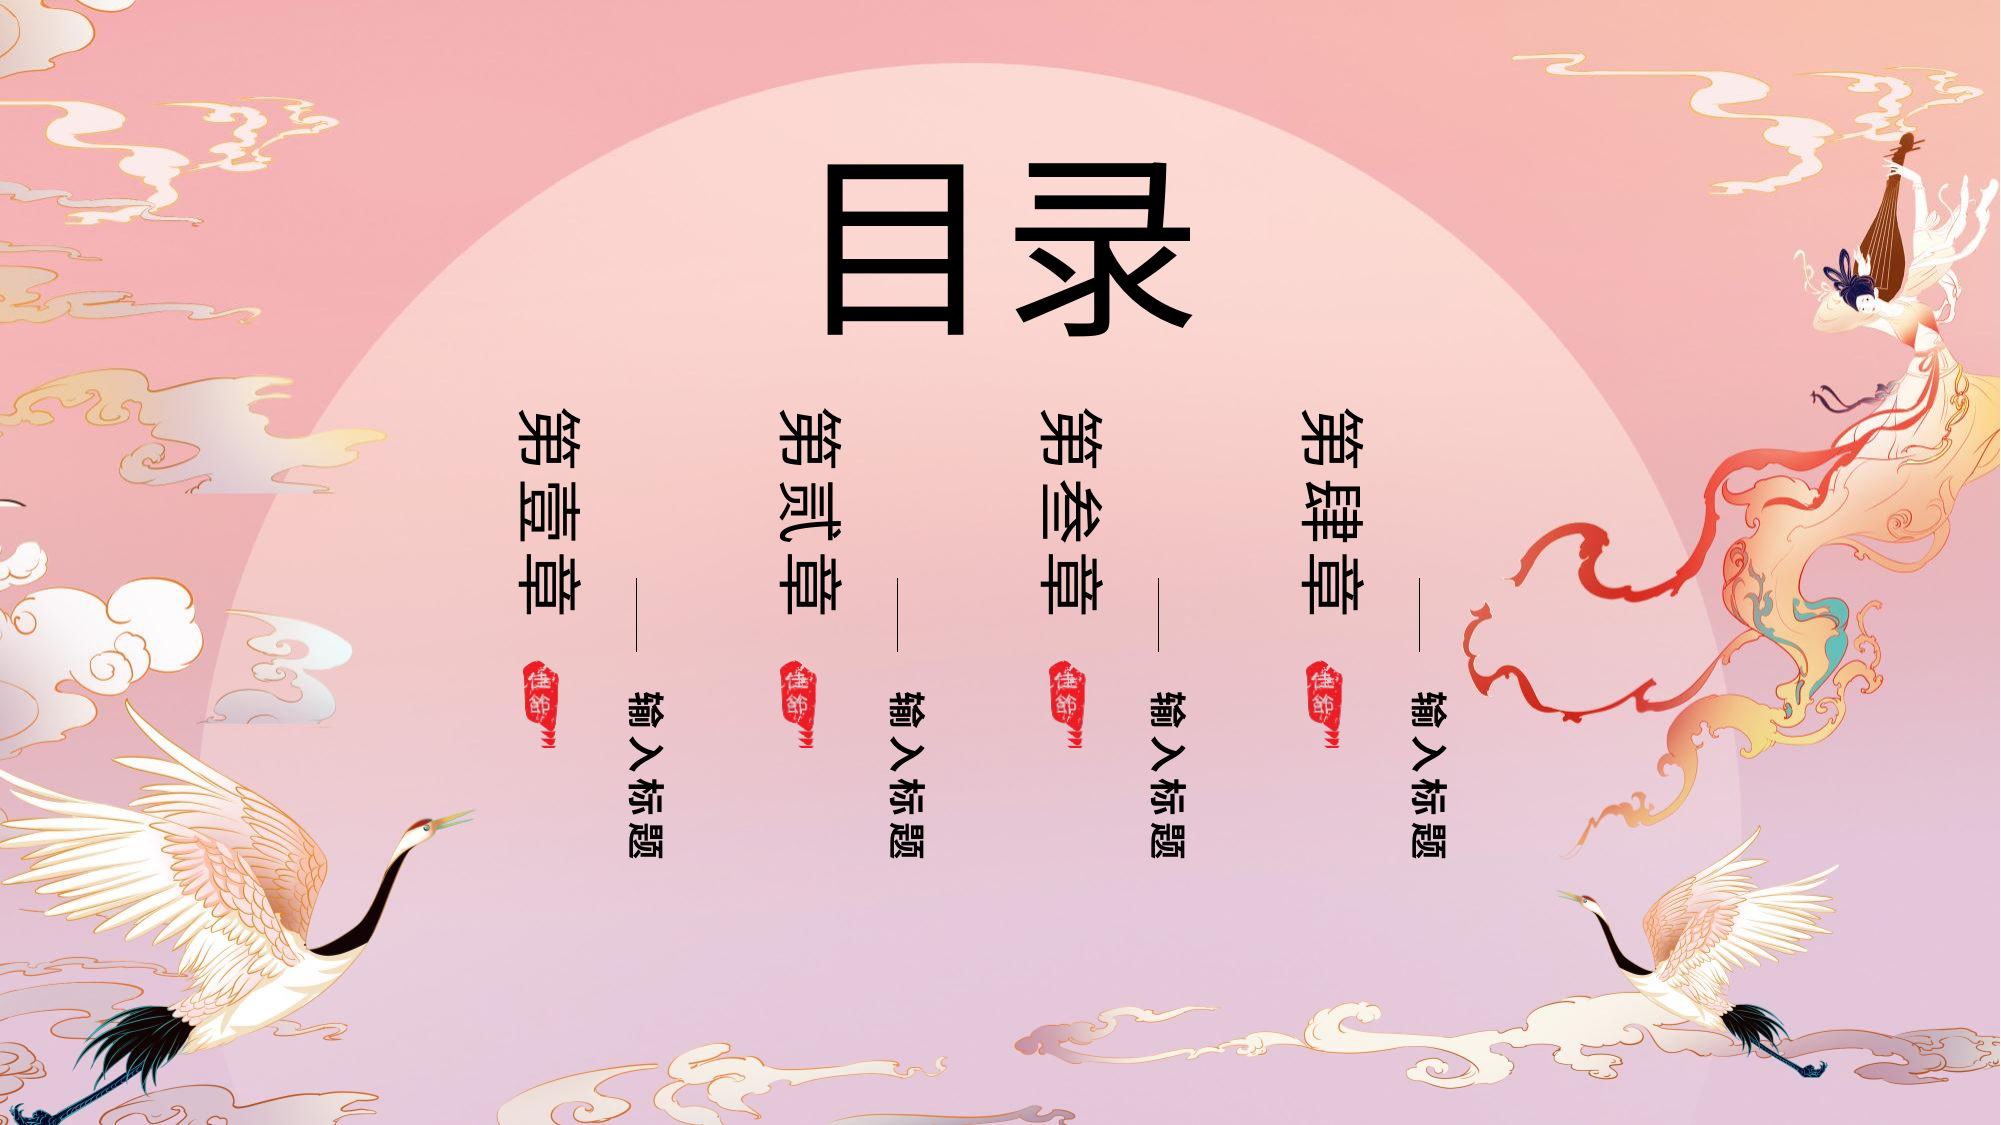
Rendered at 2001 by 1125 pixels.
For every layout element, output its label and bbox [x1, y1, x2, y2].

text_box [487, 381, 1460, 906]
picture [0, 0, 2001, 1125]
